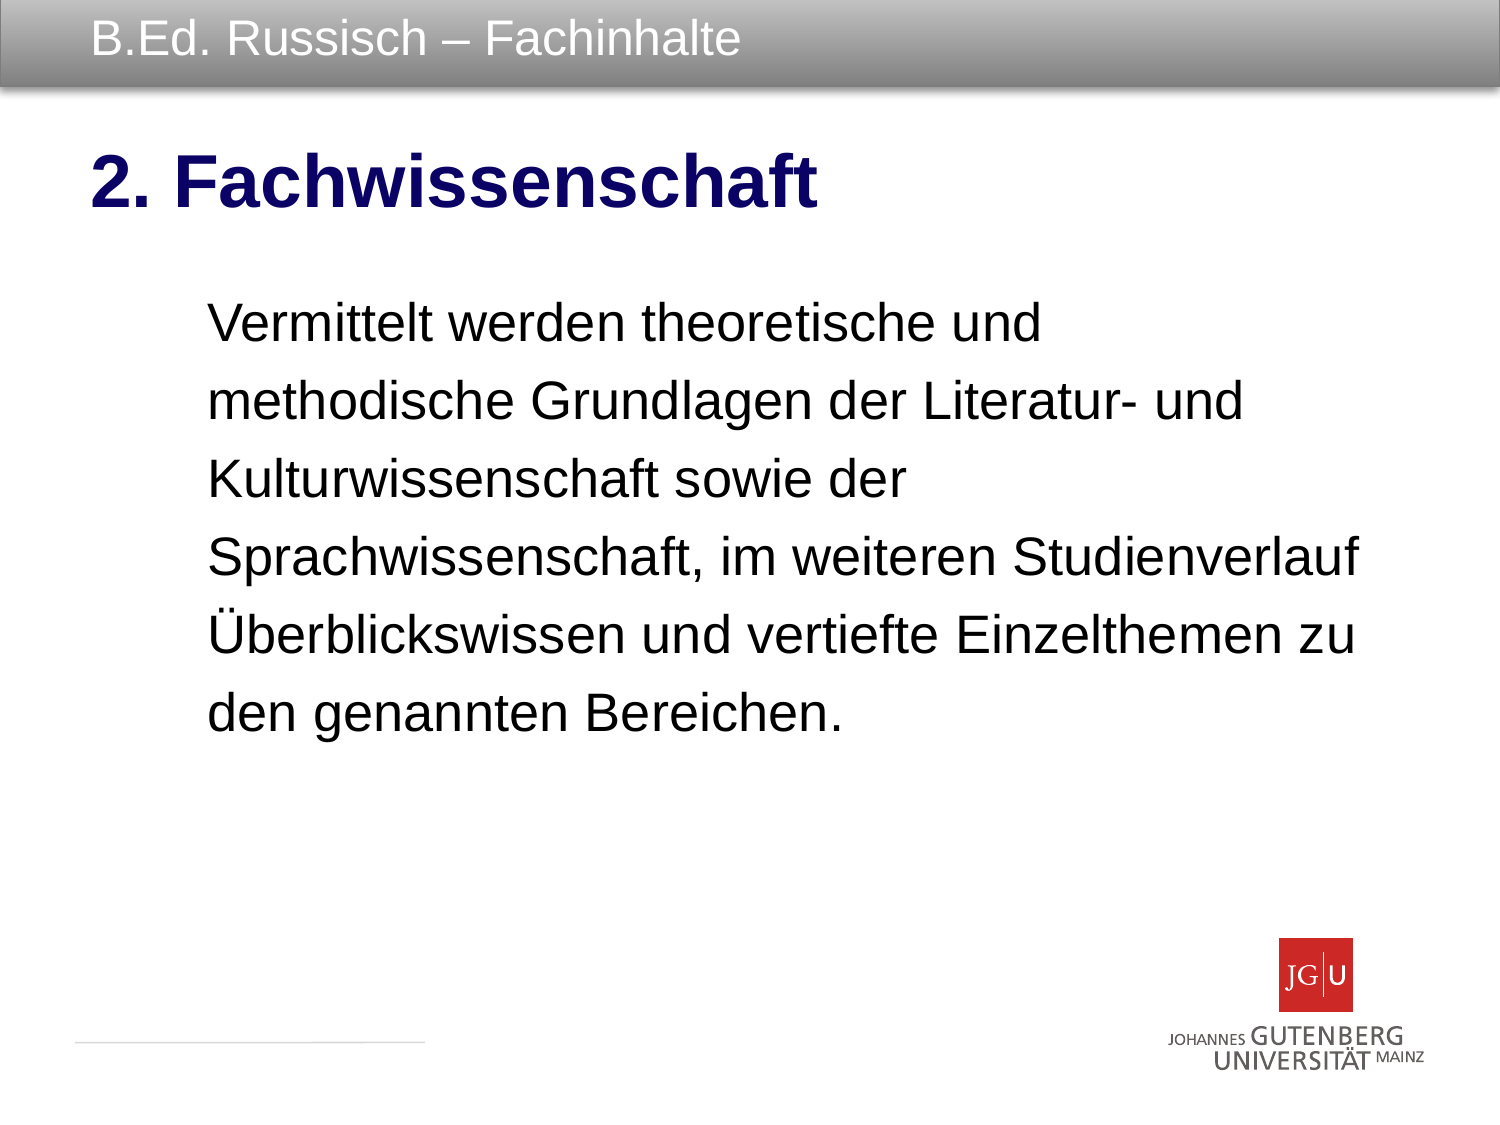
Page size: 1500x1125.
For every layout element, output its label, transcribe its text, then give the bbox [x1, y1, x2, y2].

title B.Ed. Russisch – Fachinhalte [74, 0, 1466, 71]
list 2. Fachwissenschaft [74, 125, 1400, 292]
list Vermittelt werden theoretische und methodische Grundlagen der Literatur- und Kulturwissenschaft sowie der Sprachwissenschaft, im weiteren Studienverlauf Überblickswissen und vertiefte Einzelthemen zu den genannten Bereichen. [182, 292, 1377, 927]
